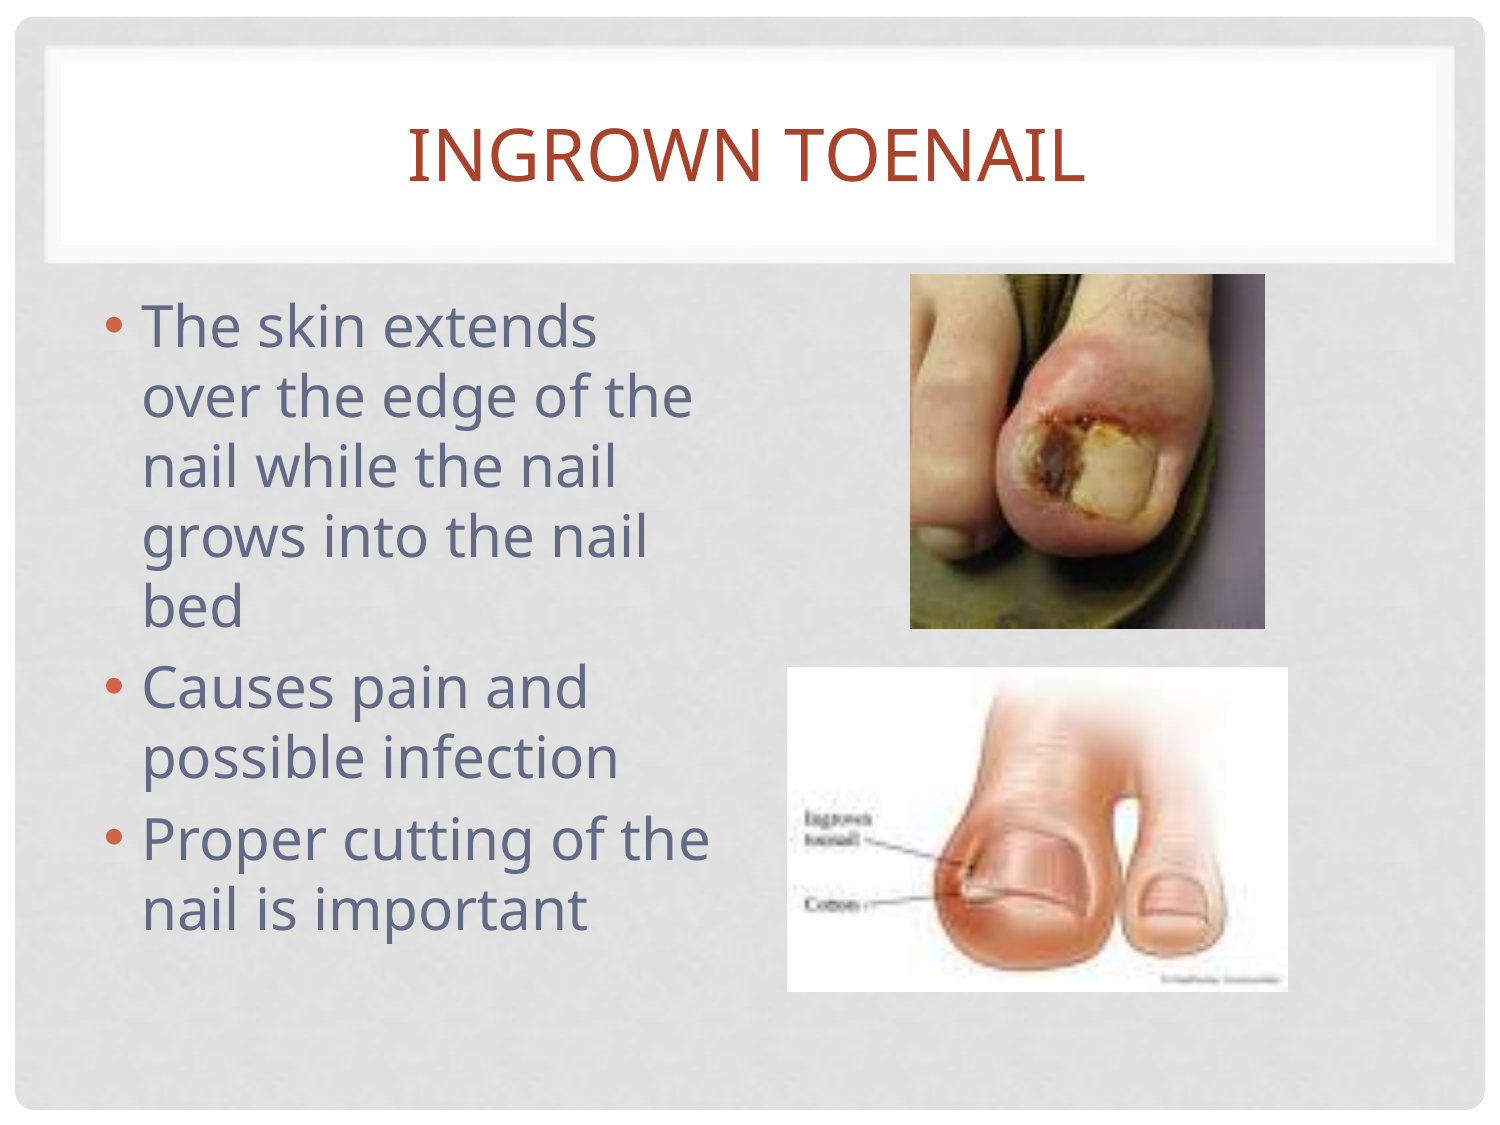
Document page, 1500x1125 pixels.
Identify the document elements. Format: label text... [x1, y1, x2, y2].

list The skin extends over the edge of the nail while the nail grows into the nail bed Causes pain and possible infection Proper cutting of the nail is important [69, 281, 733, 1005]
title Ingrown Toenail [69, 66, 1425, 238]
picture [787, 667, 1288, 992]
picture [910, 274, 1265, 629]
